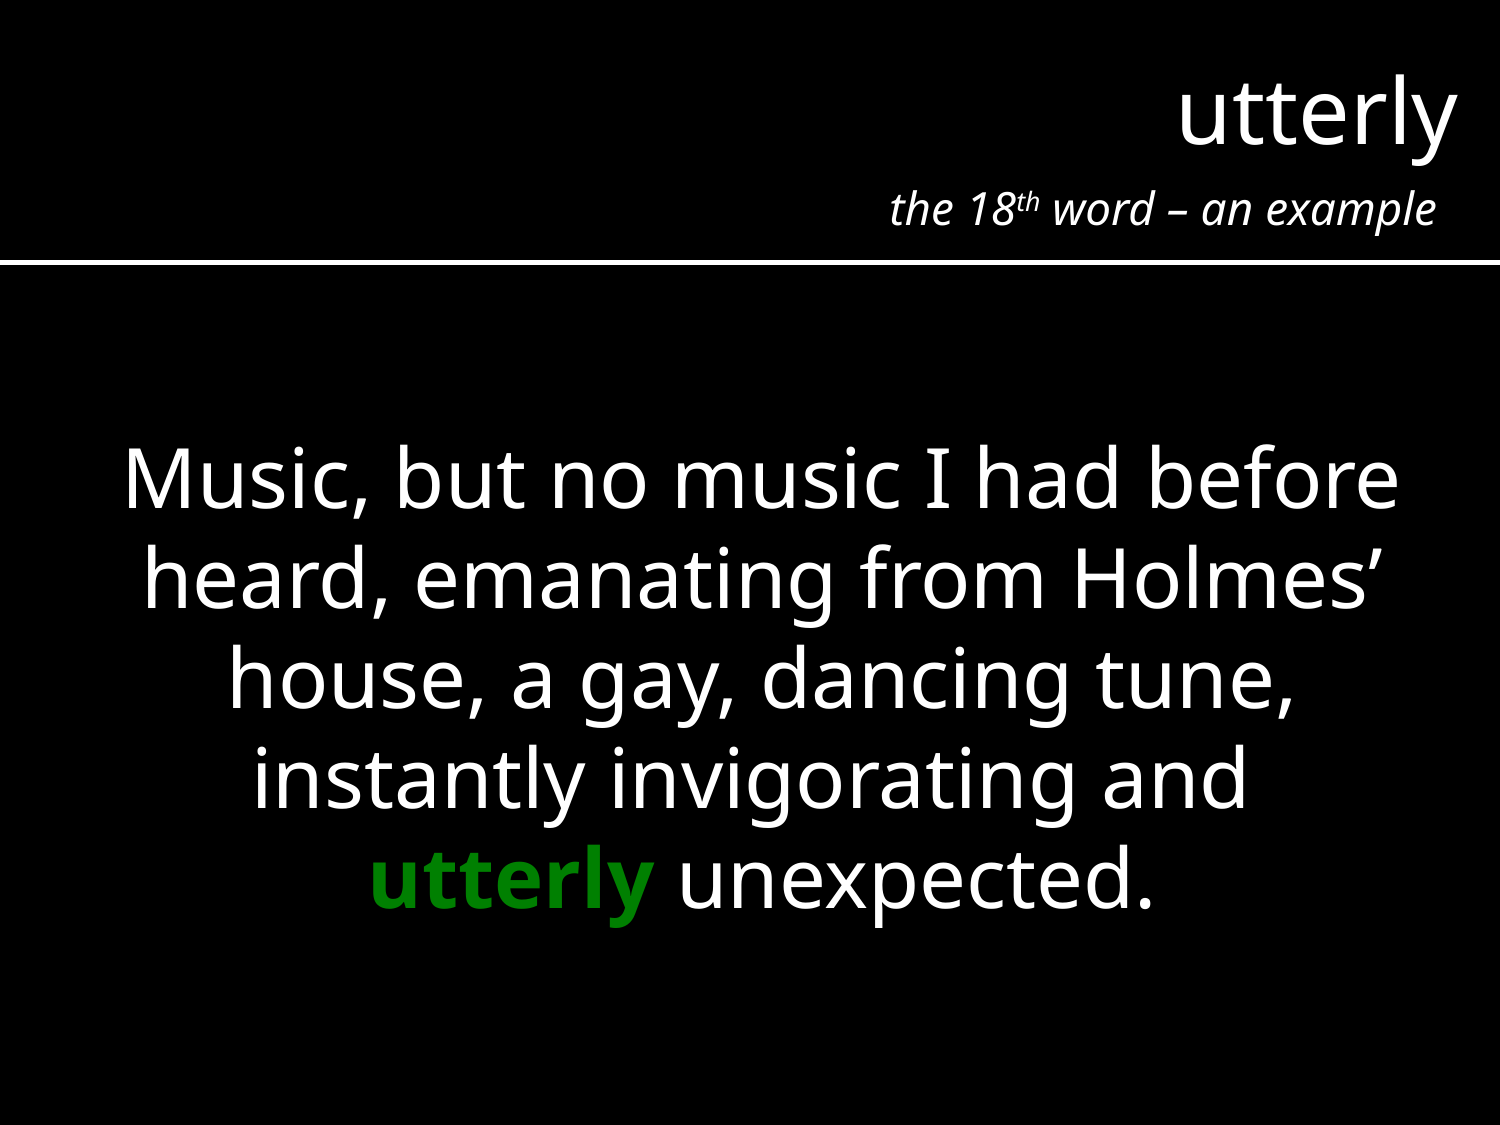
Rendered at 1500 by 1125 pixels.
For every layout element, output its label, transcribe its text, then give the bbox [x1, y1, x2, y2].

text_box utterly [1161, 44, 1489, 170]
text_box Music, but no music I had before heard, emanating from Holmes’ house, a gay, dancing tune, instantly invigorating and utterly unexpected. [87, 350, 1438, 1000]
text_box the 18th word – an example [874, 172, 1468, 243]
